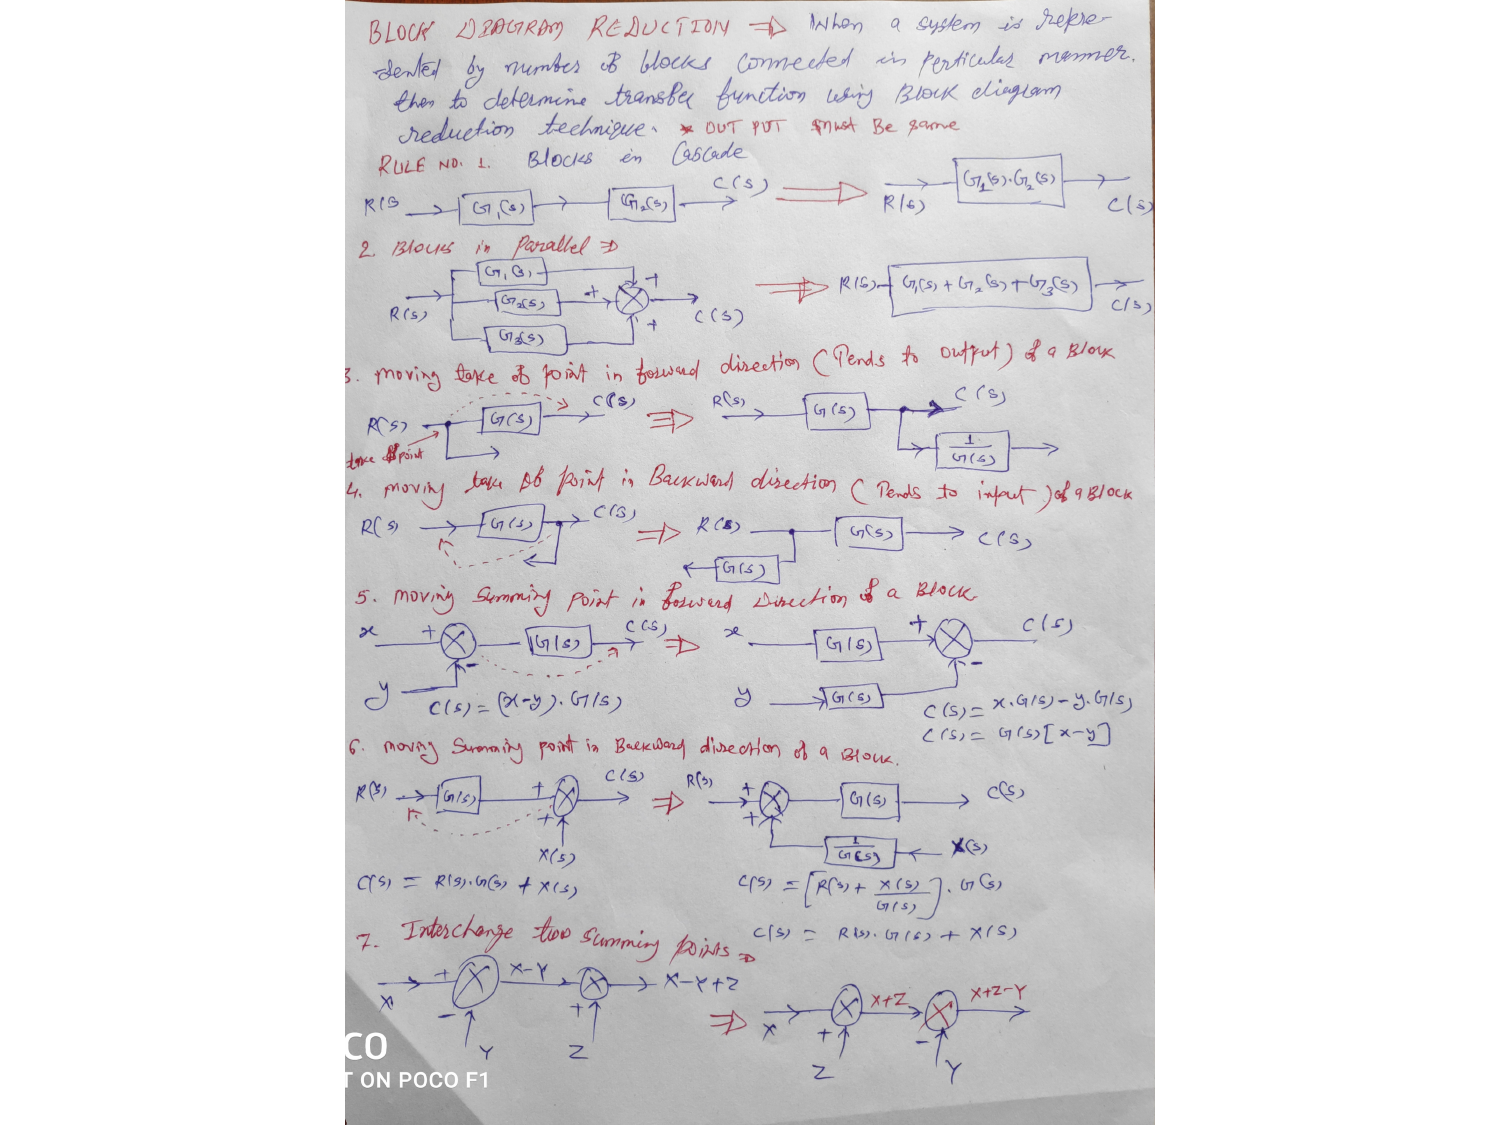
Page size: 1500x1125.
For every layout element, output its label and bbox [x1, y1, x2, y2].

picture [344, 0, 1155, 1125]
